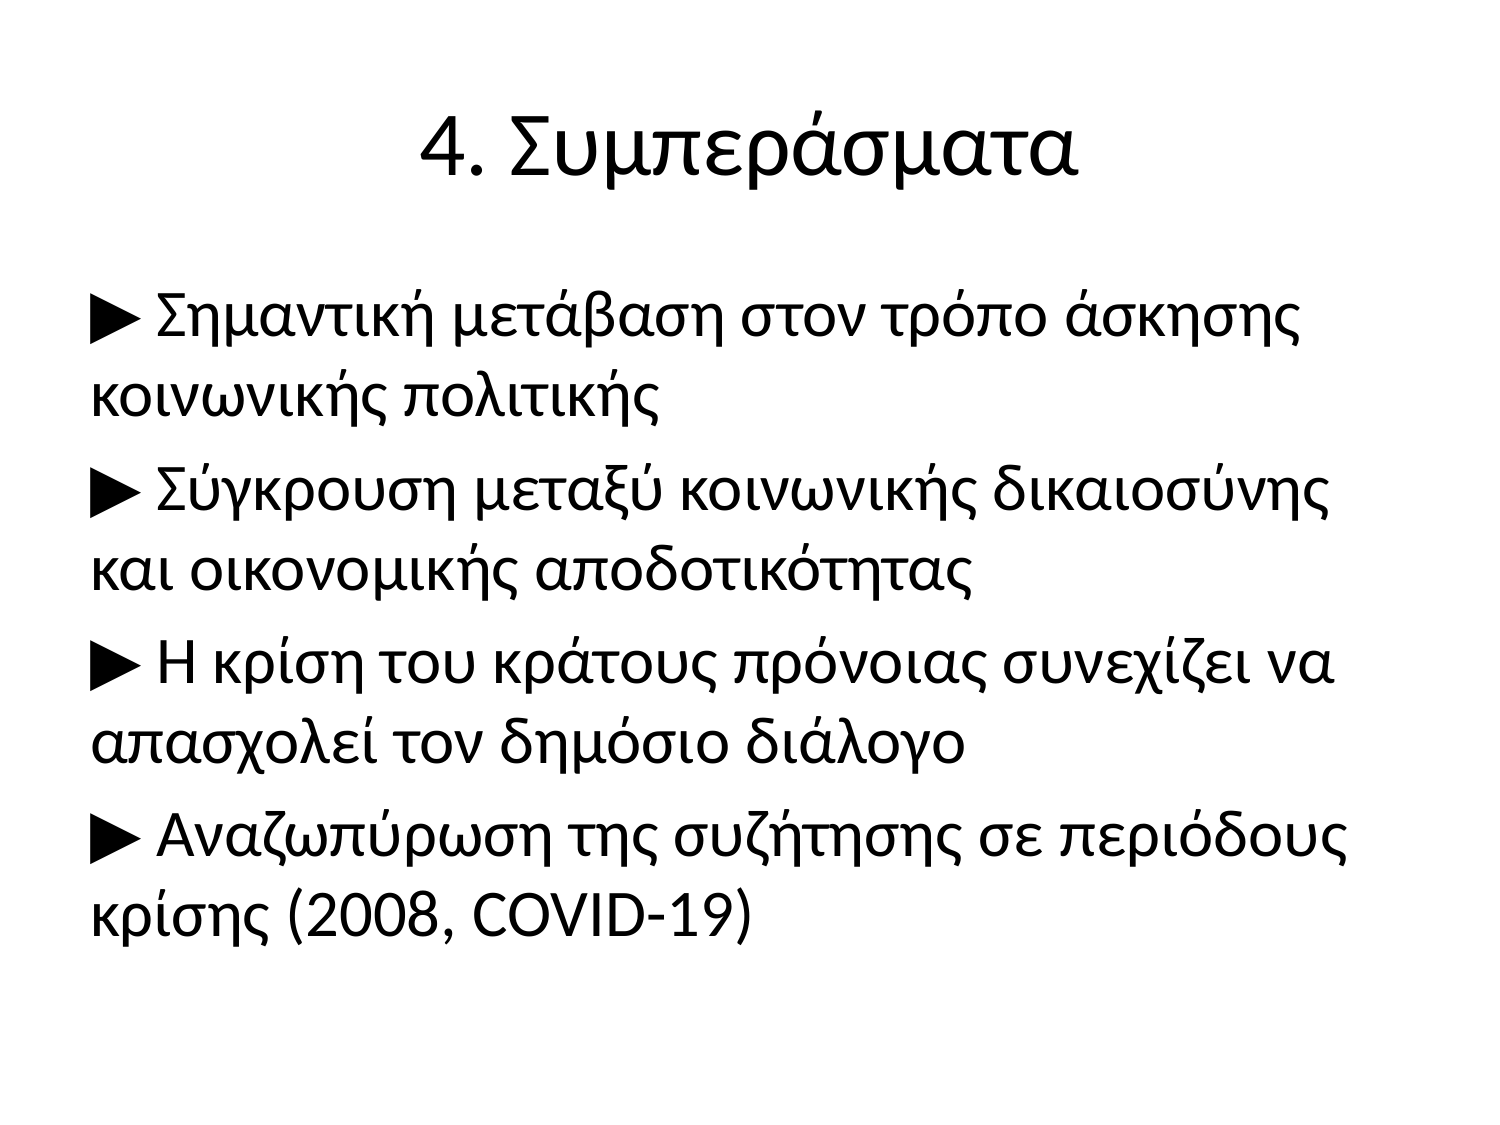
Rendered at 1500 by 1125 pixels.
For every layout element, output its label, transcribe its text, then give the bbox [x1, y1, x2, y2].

title 4. Συμπεράσματα [75, 45, 1425, 233]
list ▶ Σημαντική μετάβαση στον τρόπο άσκησης κοινωνικής πολιτικής ▶ Σύγκρουση μεταξύ κοινωνικής δικαιοσύνης και οικονομικής αποδοτικότητας ▶ Η κρίση του κράτους πρόνοιας συνεχίζει να απασχολεί τον δημόσιο διάλογο ▶ Αναζωπύρωση της συζήτησης σε περιόδους κρίσης (2008, COVID-19) [75, 262, 1425, 1005]
